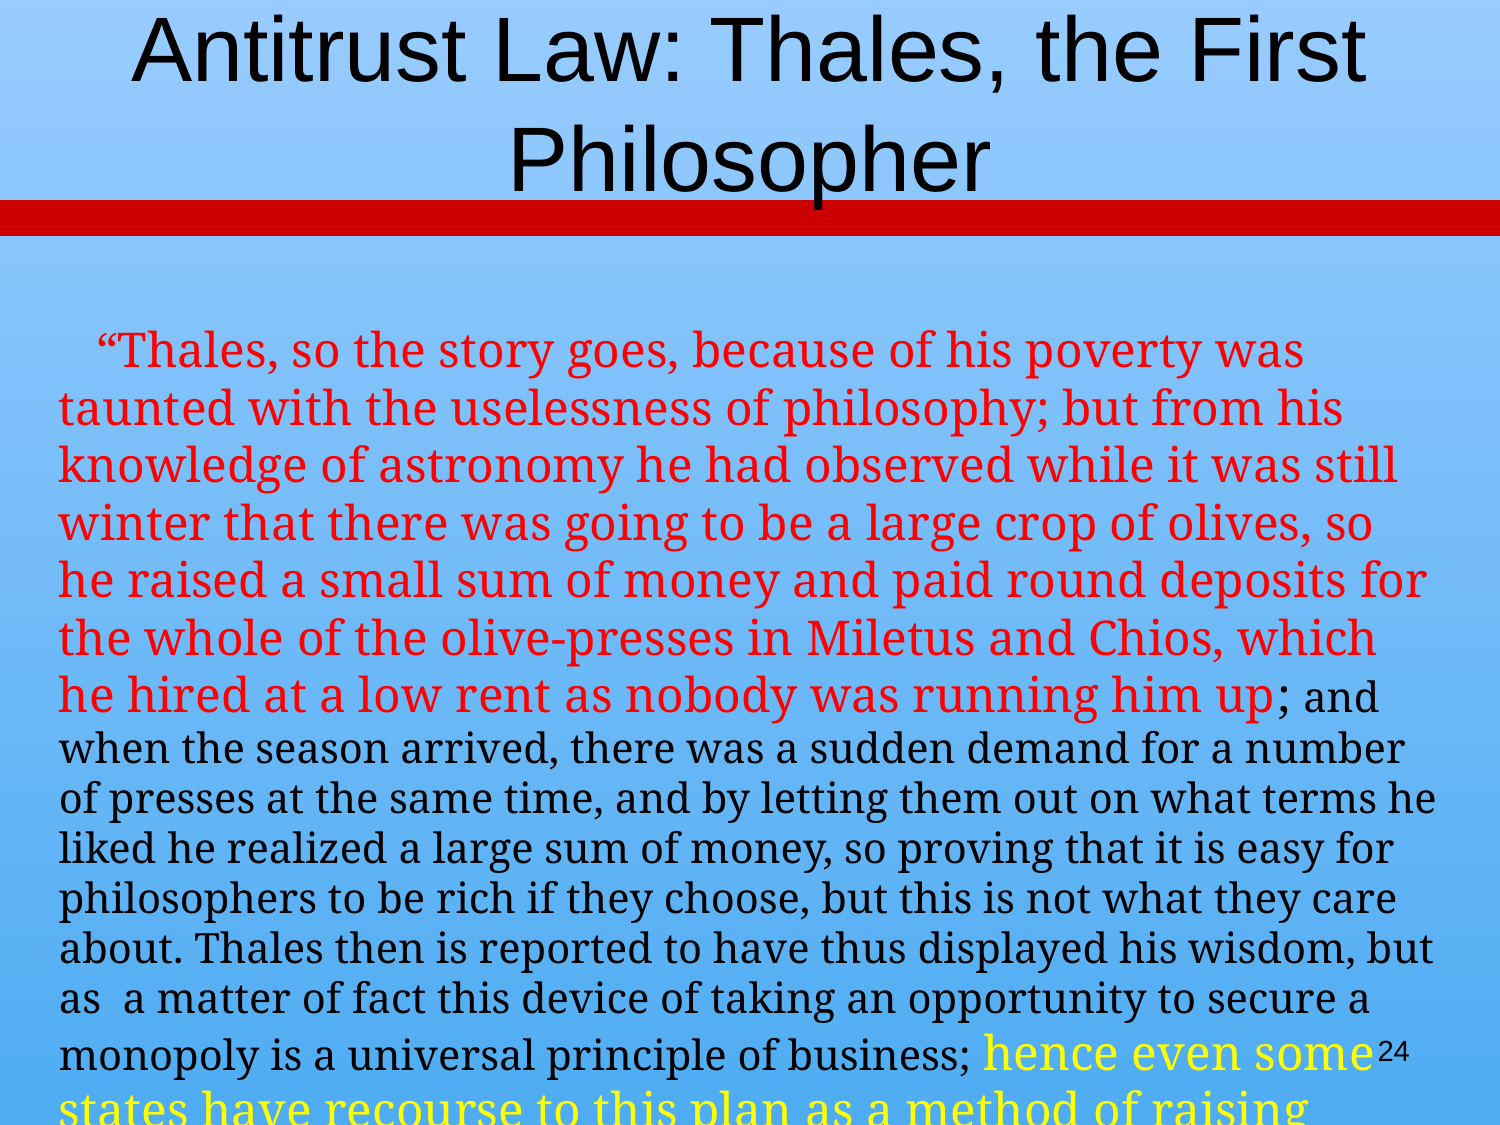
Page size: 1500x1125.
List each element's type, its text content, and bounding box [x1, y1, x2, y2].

slide_number 24 [1074, 1024, 1426, 1103]
subtitle “Thales, so the story goes, because of his poverty was taunted with the uselessness of philosophy; but from his knowledge of astronomy he had observed while it was still winter that there was going to be a large crop of olives, so he raised a small sum of money and paid round deposits for the whole of the olive-presses in Miletus and Chios, which he hired at a low rent as nobody was running him up; and when the season arrived, there was a sudden demand for a number of presses at the same time, and by letting them out on what terms he liked he realized a large sum of money, so proving that it is easy for philosophers to be rich if they choose, but this is not what they care about. Thales then is reported to have thus displayed his wisdom, but as a matter of fact this device of taking an opportunity to secure a monopoly is a universal principle of business; hence even some states have recourse to this plan as a method of raising revenue when short of funds: they introduce a monopoly of marketable goods.” (Aristotle, Politics) [43, 312, 1457, 1125]
title Antitrust Law: Thales, the First Philosopher [0, 0, 1500, 200]
